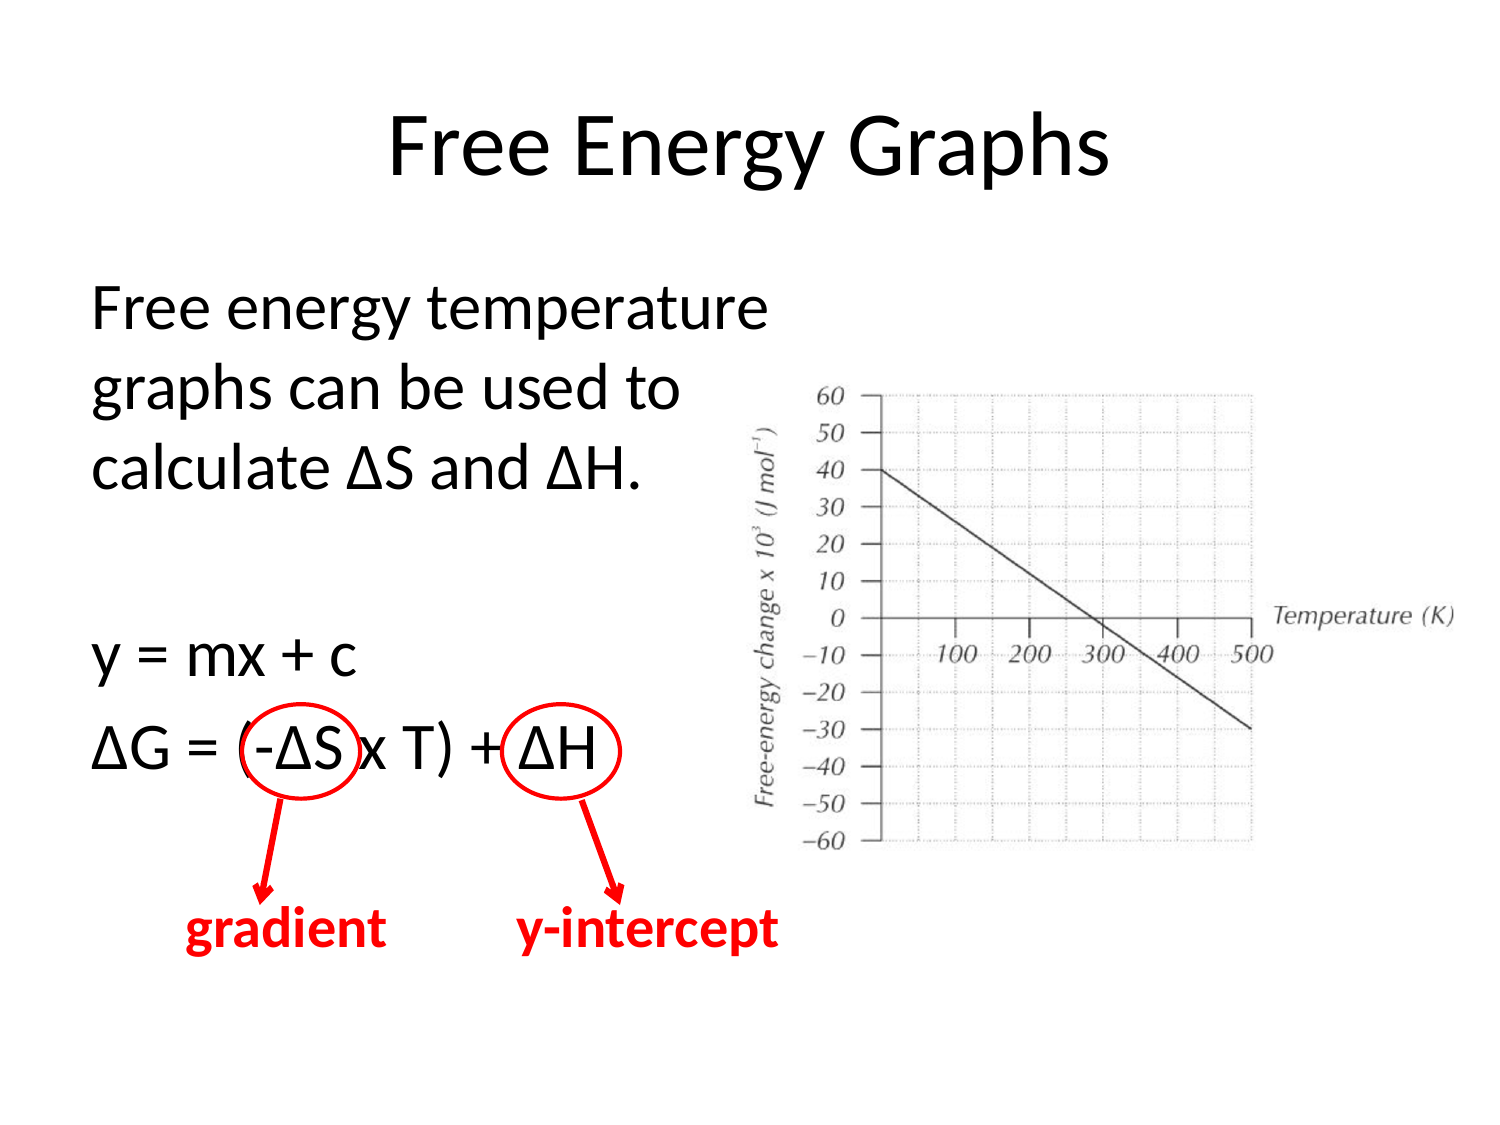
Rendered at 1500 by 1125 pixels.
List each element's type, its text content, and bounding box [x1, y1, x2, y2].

picture [726, 373, 1472, 854]
title Free Energy Graphs [75, 45, 1425, 233]
text_box [499, 702, 623, 801]
list Free energy temperature graphs can be used to calculate ΔS and ΔH. y = mx + c ΔG = (-ΔS x T) + ΔH [76, 255, 821, 998]
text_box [581, 799, 621, 906]
text_box y-intercept [501, 881, 833, 967]
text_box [259, 798, 281, 906]
text_box [239, 702, 363, 801]
text_box gradient [171, 881, 431, 967]
